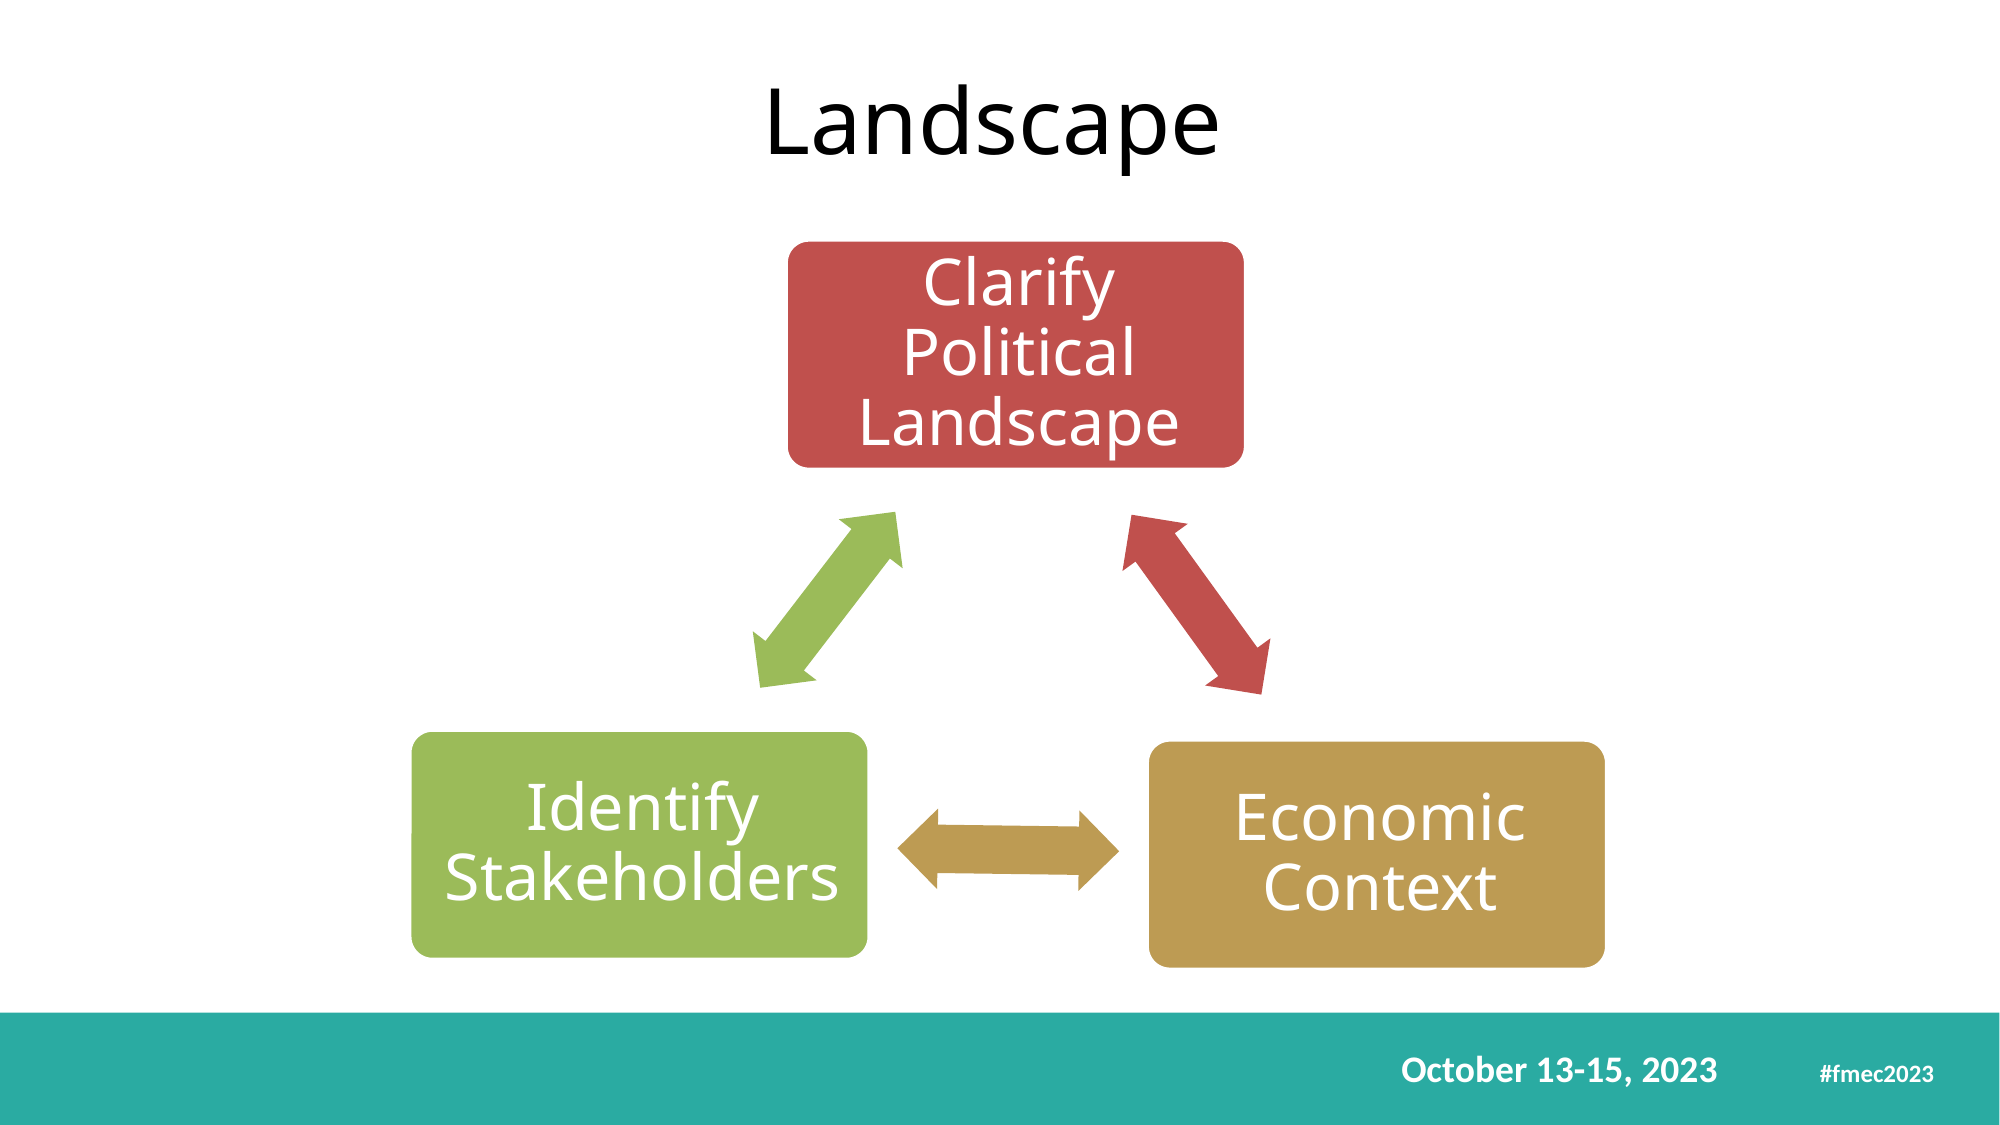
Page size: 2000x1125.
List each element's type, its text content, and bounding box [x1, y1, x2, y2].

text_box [332, 117, 1667, 1007]
title Landscape [92, 24, 1893, 212]
